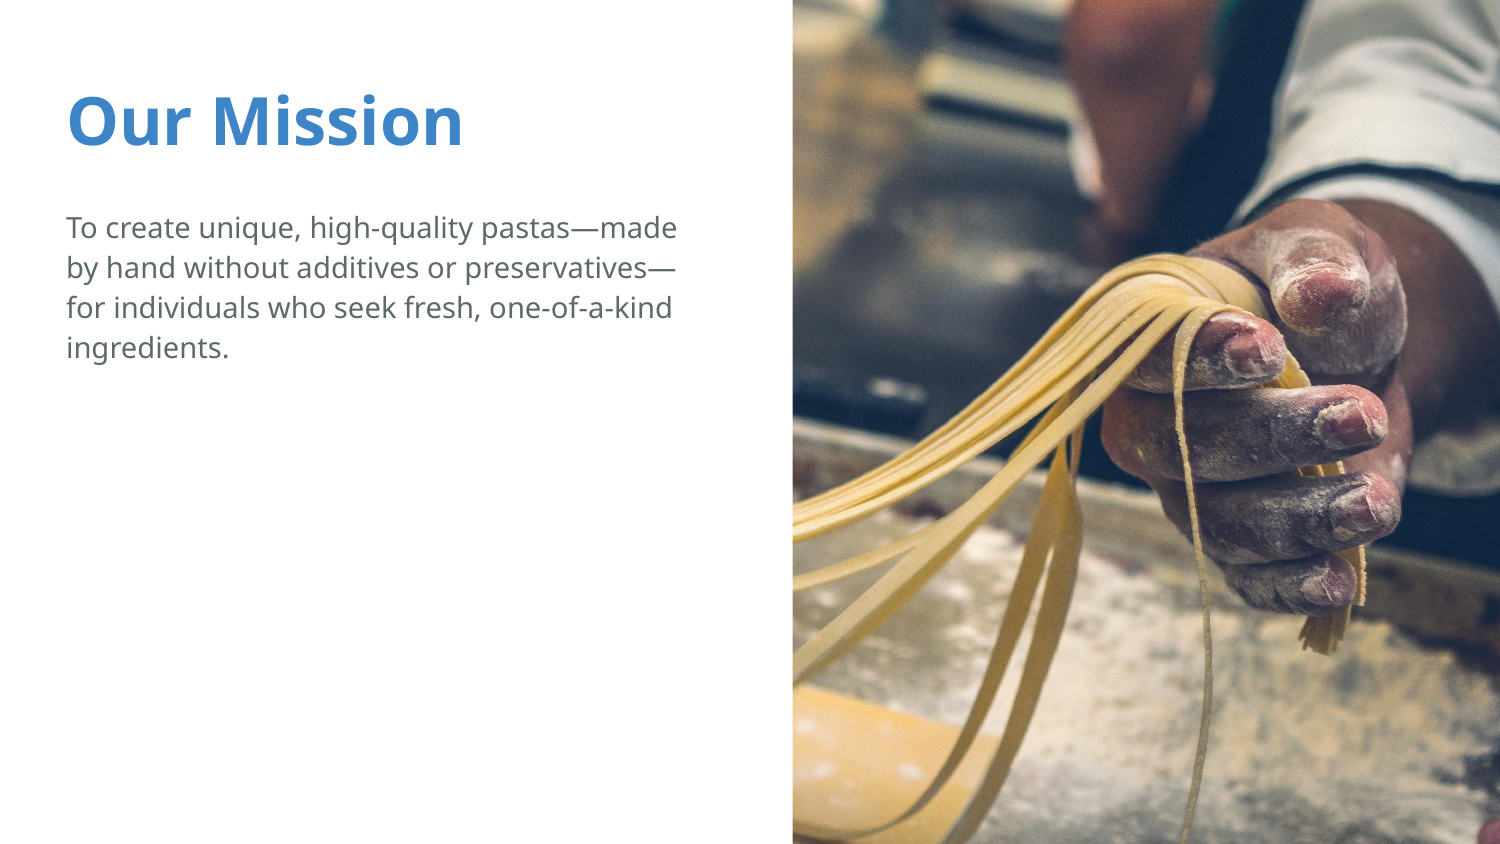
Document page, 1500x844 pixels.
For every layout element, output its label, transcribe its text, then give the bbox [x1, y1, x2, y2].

title Our Mission [51, 64, 787, 167]
picture [792, 0, 1500, 844]
list To create unique, high-quality pastas—made by hand without additives or preservatives—for individuals who seek fresh, one-of-a-kind ingredients. [51, 189, 708, 750]
